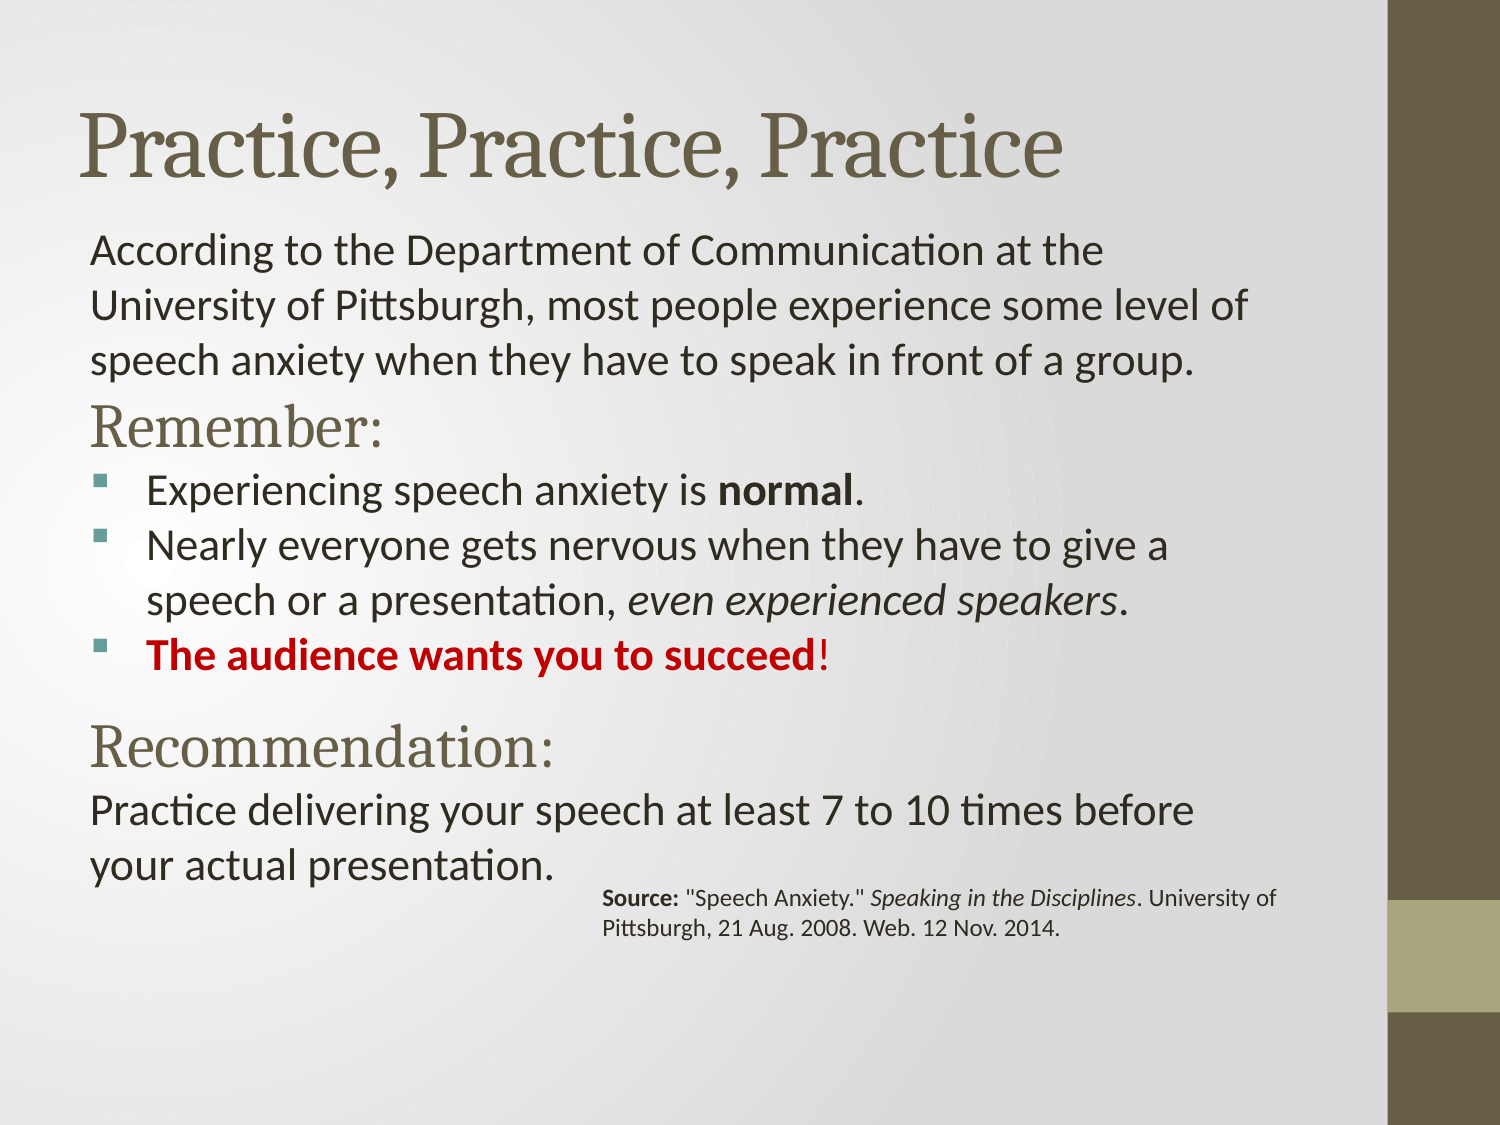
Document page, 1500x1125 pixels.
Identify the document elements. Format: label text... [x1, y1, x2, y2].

title Practice, Practice, Practice [75, 44, 1325, 233]
text_box According to the Department of Communication at the University of Pittsburgh, most people experience some level of speech anxiety when they have to speak in front of a group. Remember: Experiencing speech anxiety is normal. Nearly everyone gets nervous when they have to give a speech or a presentation, even experienced speakers. The audience wants you to succeed! Recommendation: Practice delivering your speech at least 7 to 10 times before your actual presentation. [74, 212, 1275, 897]
text_box Source: "Speech Anxiety." Speaking in the Disciplines. University of Pittsburgh, 21 Aug. 2008. Web. 12 Nov. 2014. [587, 874, 1363, 949]
